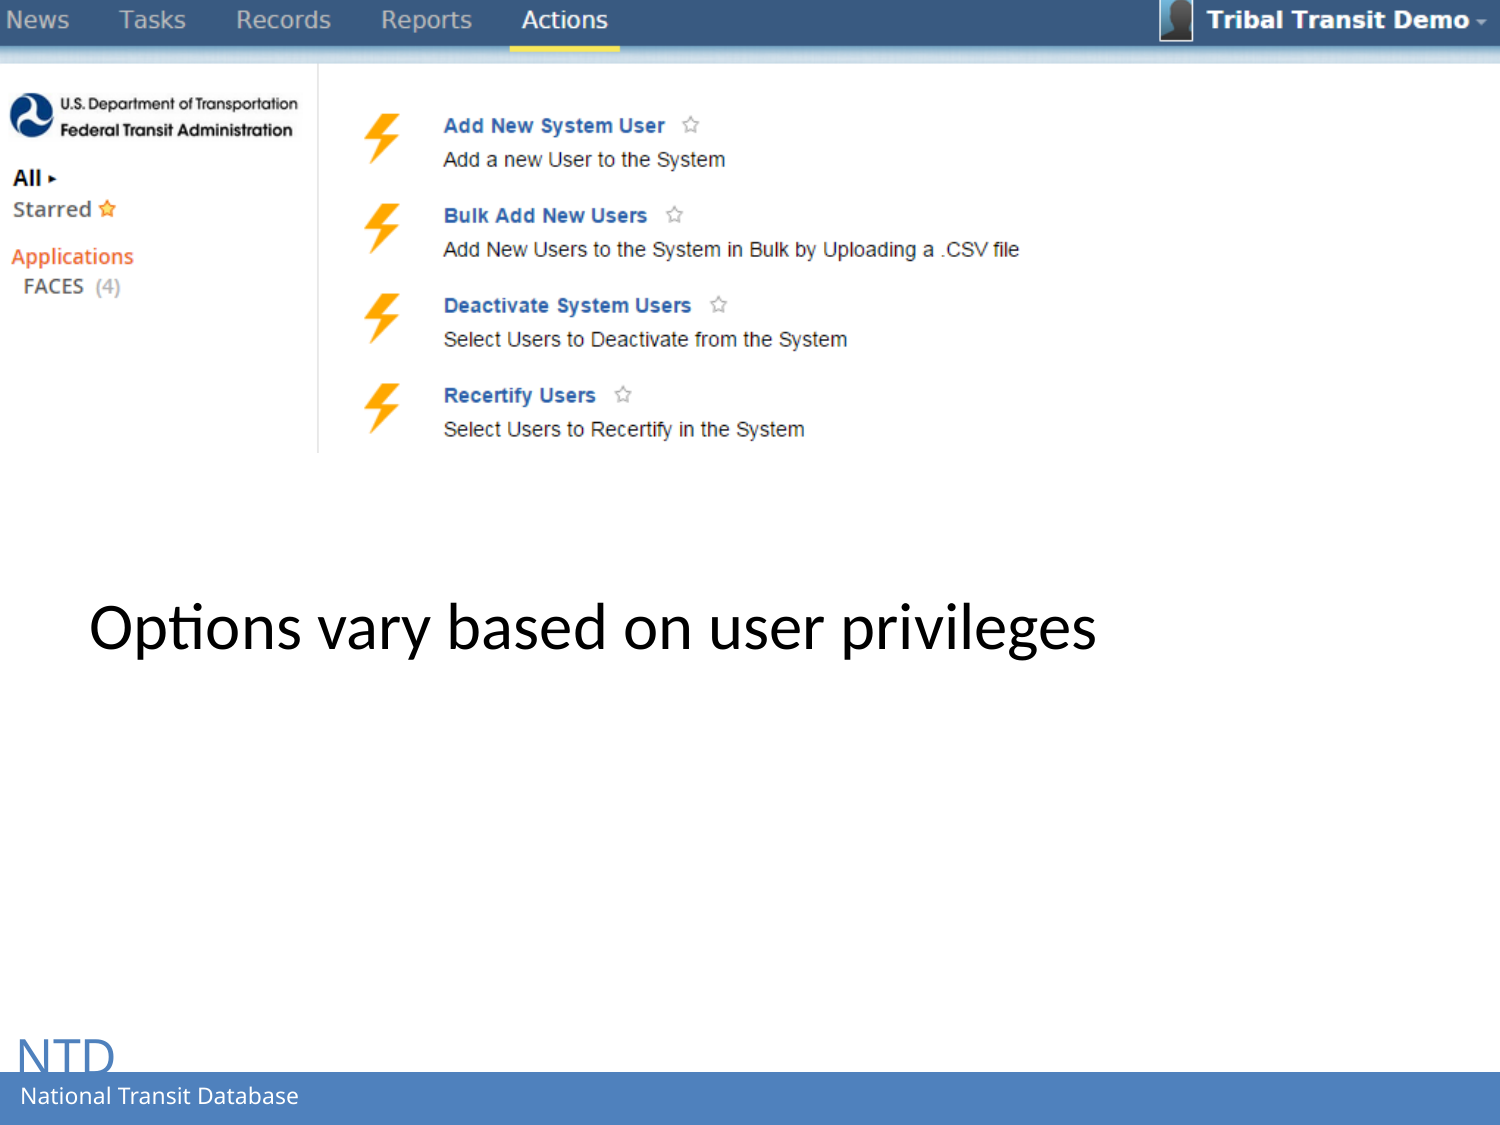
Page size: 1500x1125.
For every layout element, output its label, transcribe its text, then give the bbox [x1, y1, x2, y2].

list Options vary based on user privileges [75, 575, 1425, 1005]
picture [0, 0, 1500, 453]
